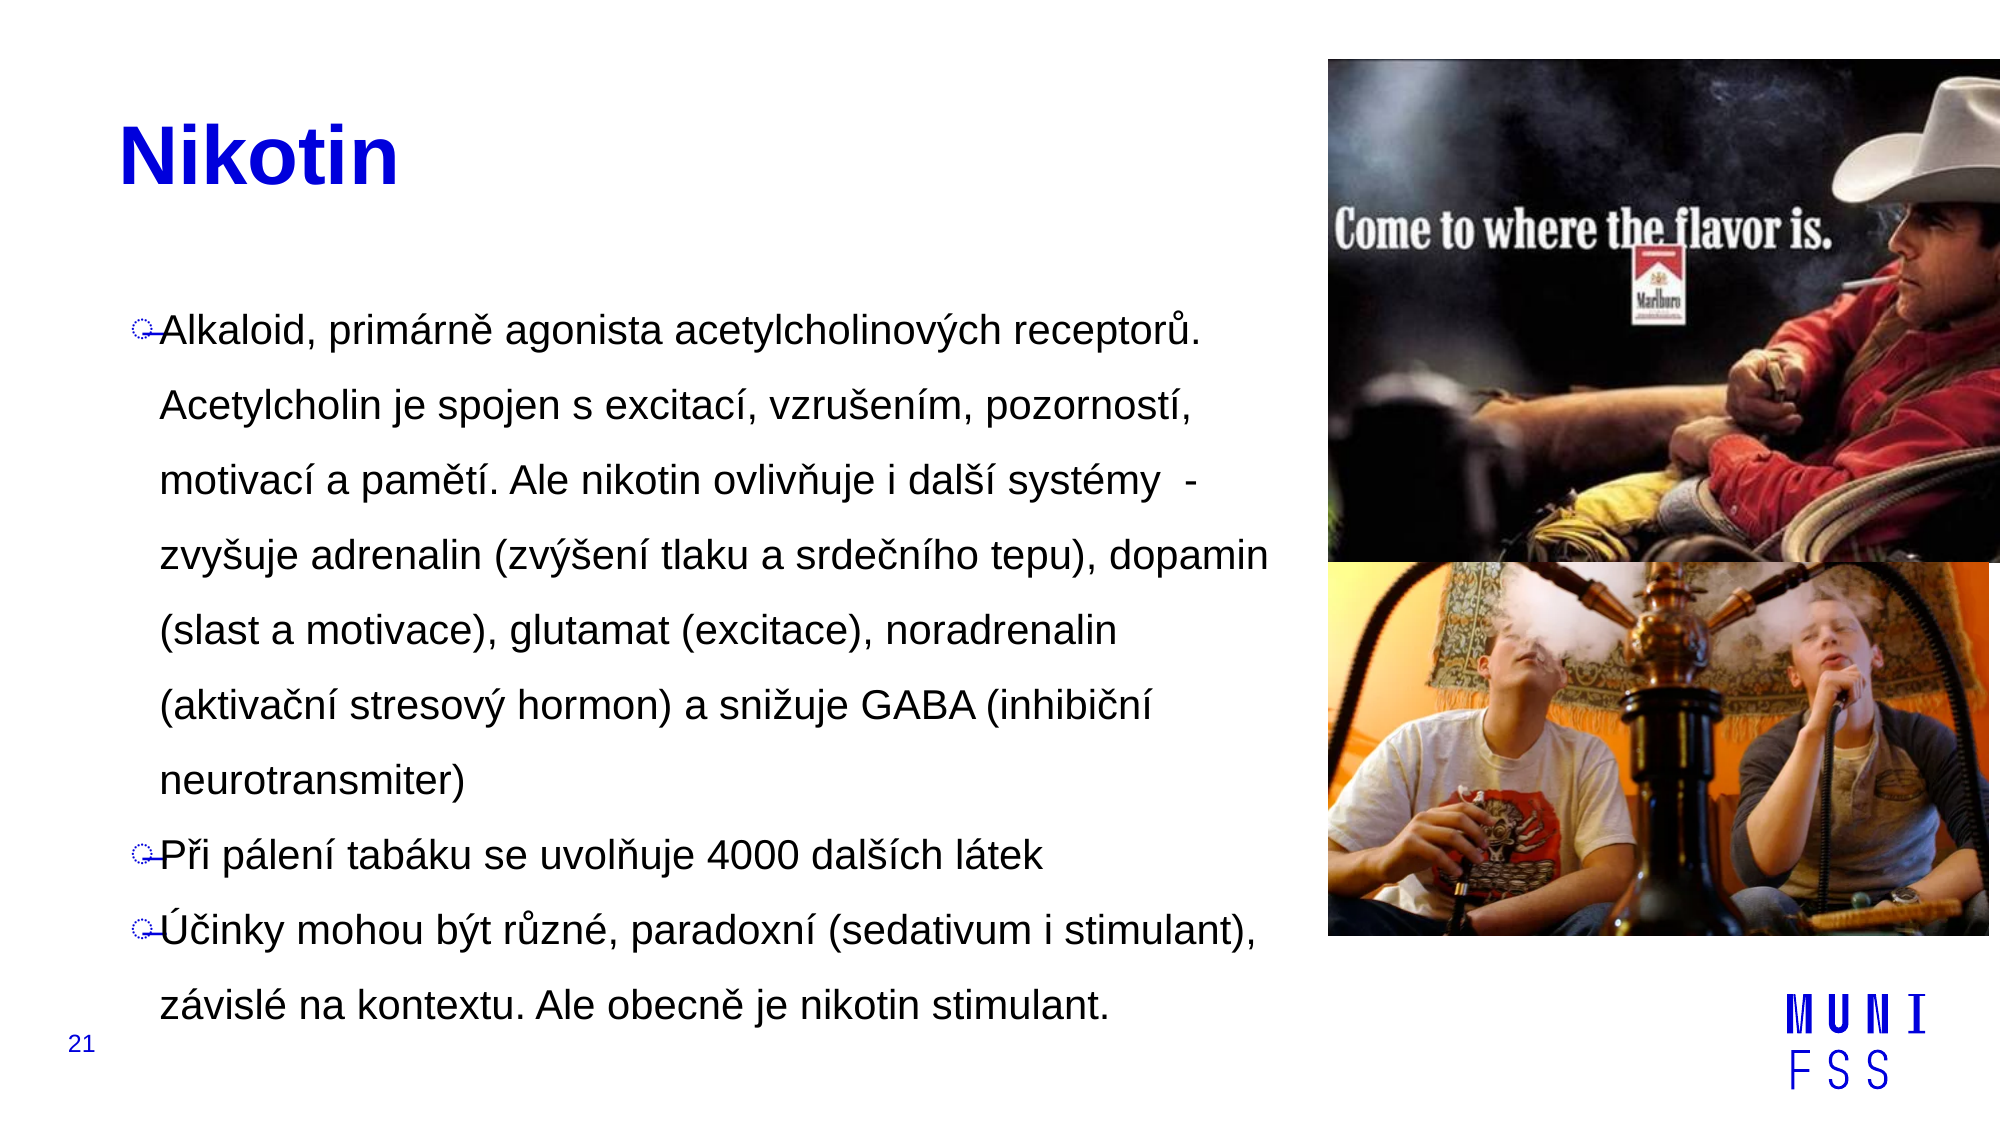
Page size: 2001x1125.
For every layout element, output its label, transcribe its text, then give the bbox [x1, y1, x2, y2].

slide_number 21 [67, 1021, 110, 1063]
picture [1328, 58, 2000, 936]
list Alkaloid, primárně agonista acetylcholinových receptorů. Acetylcholin je spojen s excitací, vzrušením, pozorností, motivací a pamětí. Ale nikotin ovlivňuje i další systémy - zvyšuje adrenalin (zvýšení tlaku a srdečního tepu), dopamin (slast a motivace), glutamat (excitace), noradrenalin (aktivační stresový hormon) a snižuje GABA (inhibiční neurotransmiter) Při pálení tabáku se uvolňuje 4000 dalších látek Účinky mohou být různé, paradoxní (sedativum i stimulant), závislé na kontextu. Ale obecně je nikotin stimulant. [118, 277, 1300, 957]
title Nikotin [118, 118, 1323, 193]
